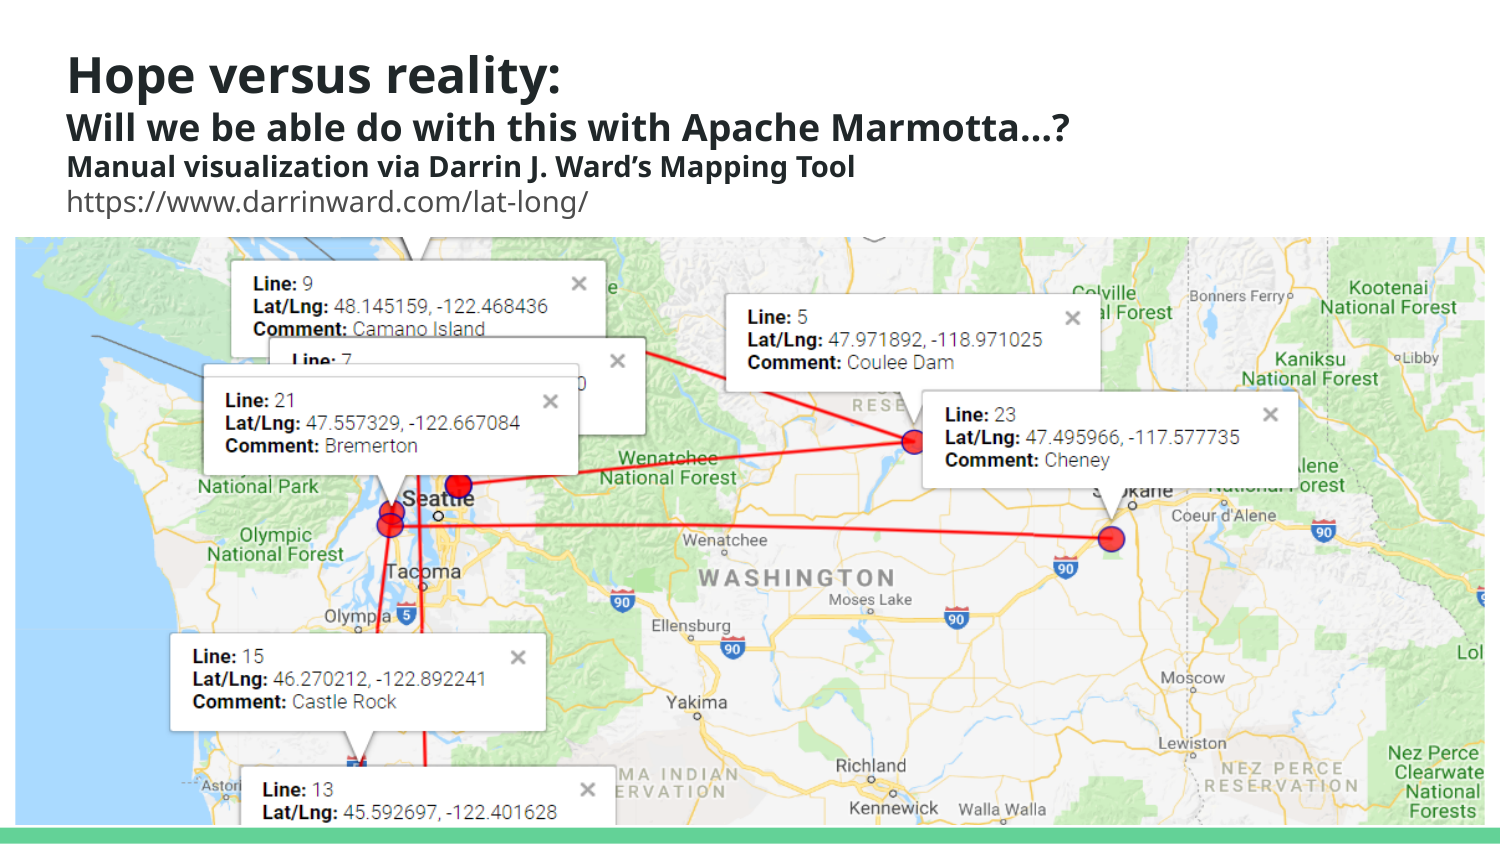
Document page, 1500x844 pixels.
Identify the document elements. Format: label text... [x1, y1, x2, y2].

picture [15, 236, 1485, 825]
title Hope versus reality: Will we be able do with this with Apache Marmotta…? Manual visualization via Darrin J. Ward’s Mapping Tool https://www.darrinward.com/lat-long/ [51, 28, 1449, 235]
